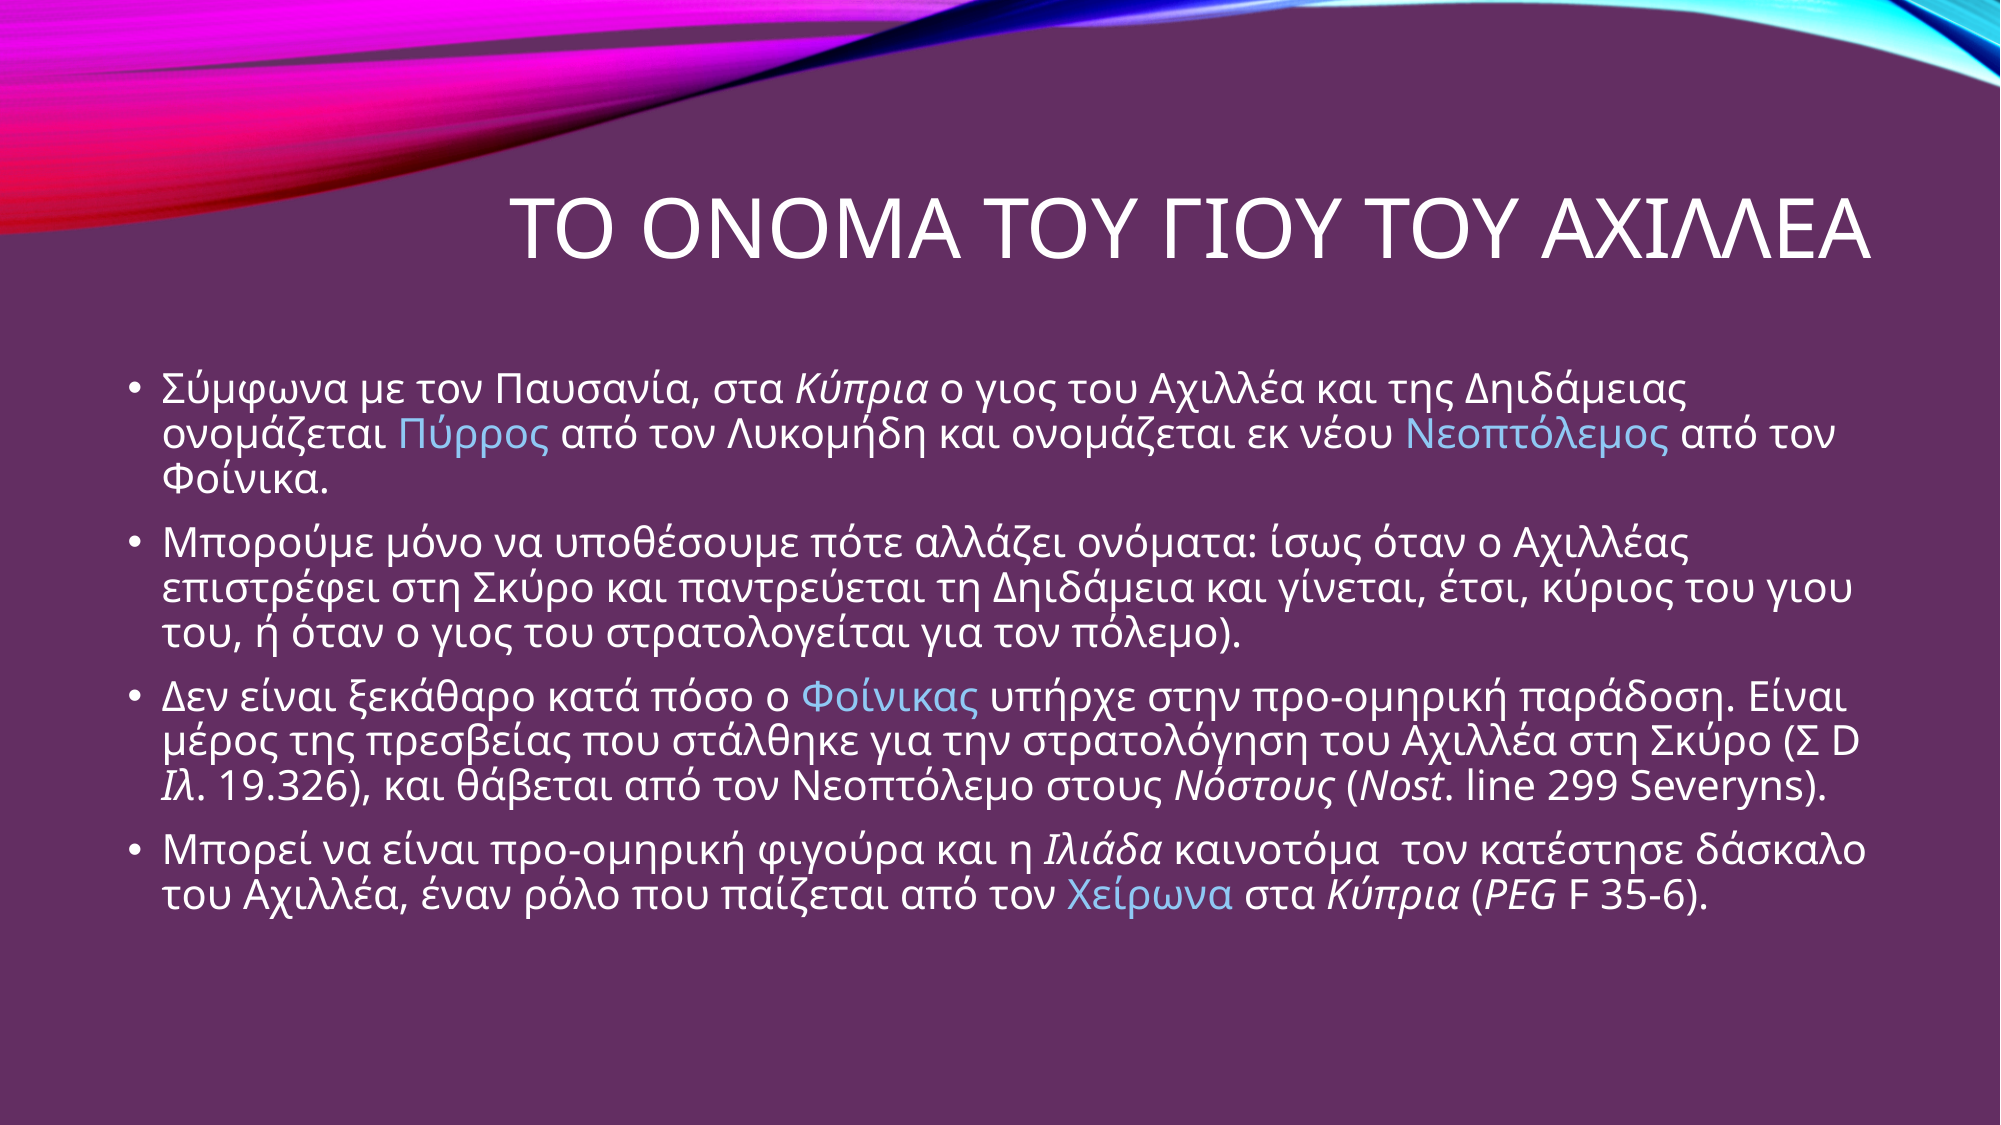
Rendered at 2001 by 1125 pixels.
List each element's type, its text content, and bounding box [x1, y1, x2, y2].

picture [1890, 0, 2000, 75]
picture [1910, 0, 2000, 45]
title το ονομα του γιου του αχιλλεα [474, 125, 1888, 338]
list Σύμφωνα με τον Παυσανία, στα Κύπρια ο γιος του Αχιλλέα και της Δηιδάμειας ονομάζεται Πύρρος από τον Λυκομήδη και ονομάζεται εκ νέου Νεοπτόλεμος από τον Φοίνικα. Μπορούμε μόνο να υποθέσουμε πότε αλλάζει ονόματα: ίσως όταν ο Αχιλλέας επιστρέφει στη Σκύρο και παντρεύεται τη Δηιδάμεια και γίνεται, έτσι, κύριος του γιου του, ή όταν ο γιος του στρατολογείται για τον πόλεμο). Δεν είναι ξεκάθαρο κατά πόσο ο Φοίνικας υπήρχε στην προ-ομηρική παράδοση. Είναι μέρος της πρεσβείας που στάλθηκε για την στρατολόγηση του Αχιλλέα στη Σκύρο (Σ D Ιλ. 19.326), και θάβεται από τον Νεοπτόλεμο στους Νόστους (Nost. line 299 Severyns). Μπορεί να είναι προ-ομηρική φιγούρα και η Ιλιάδα καινοτόμα τον κατέστησε δάσκαλο του Αχιλλέα, έναν ρόλο που παίζεται από τον Χείρωνα στα Κύπρια (PEG F 35-6). [112, 360, 1888, 1021]
picture [0, 0, 2000, 237]
